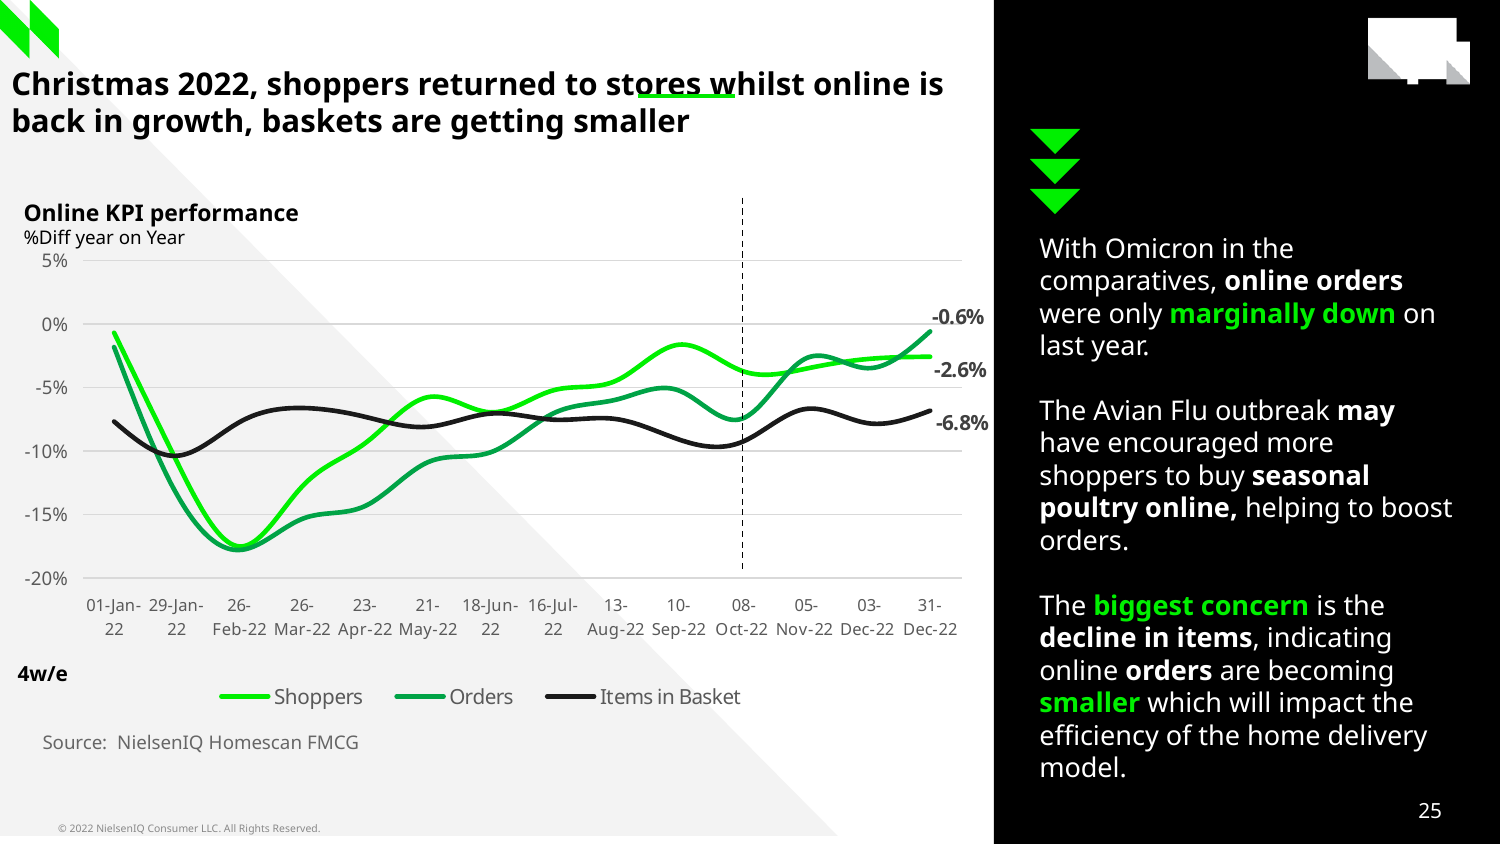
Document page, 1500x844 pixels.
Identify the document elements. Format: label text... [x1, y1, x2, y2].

chart [16, 246, 991, 739]
text_box 4w/e [2, 653, 11, 694]
text_box With Omicron in the comparatives, online orders were only marginally down on last year. The Avian Flu outbreak may have encouraged more shoppers to buy seasonal poultry online, helping to boost orders. The biggest concern is the decline in items, indicating online orders are becoming smaller which will impact the efficiency of the home delivery model. [1039, 223, 1458, 750]
picture [1367, 0, 1471, 102]
text_box Online KPI performance %Diff year on Year [8, 190, 314, 256]
picture [0, 0, 59, 59]
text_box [999, 133, 1111, 185]
title Christmas 2022, shoppers returned to stores whilst online is back in growth, baskets are getting smaller [11, 49, 1010, 114]
text_box Source: NielsenIQ Homescan FMCG [42, 738, 1381, 769]
